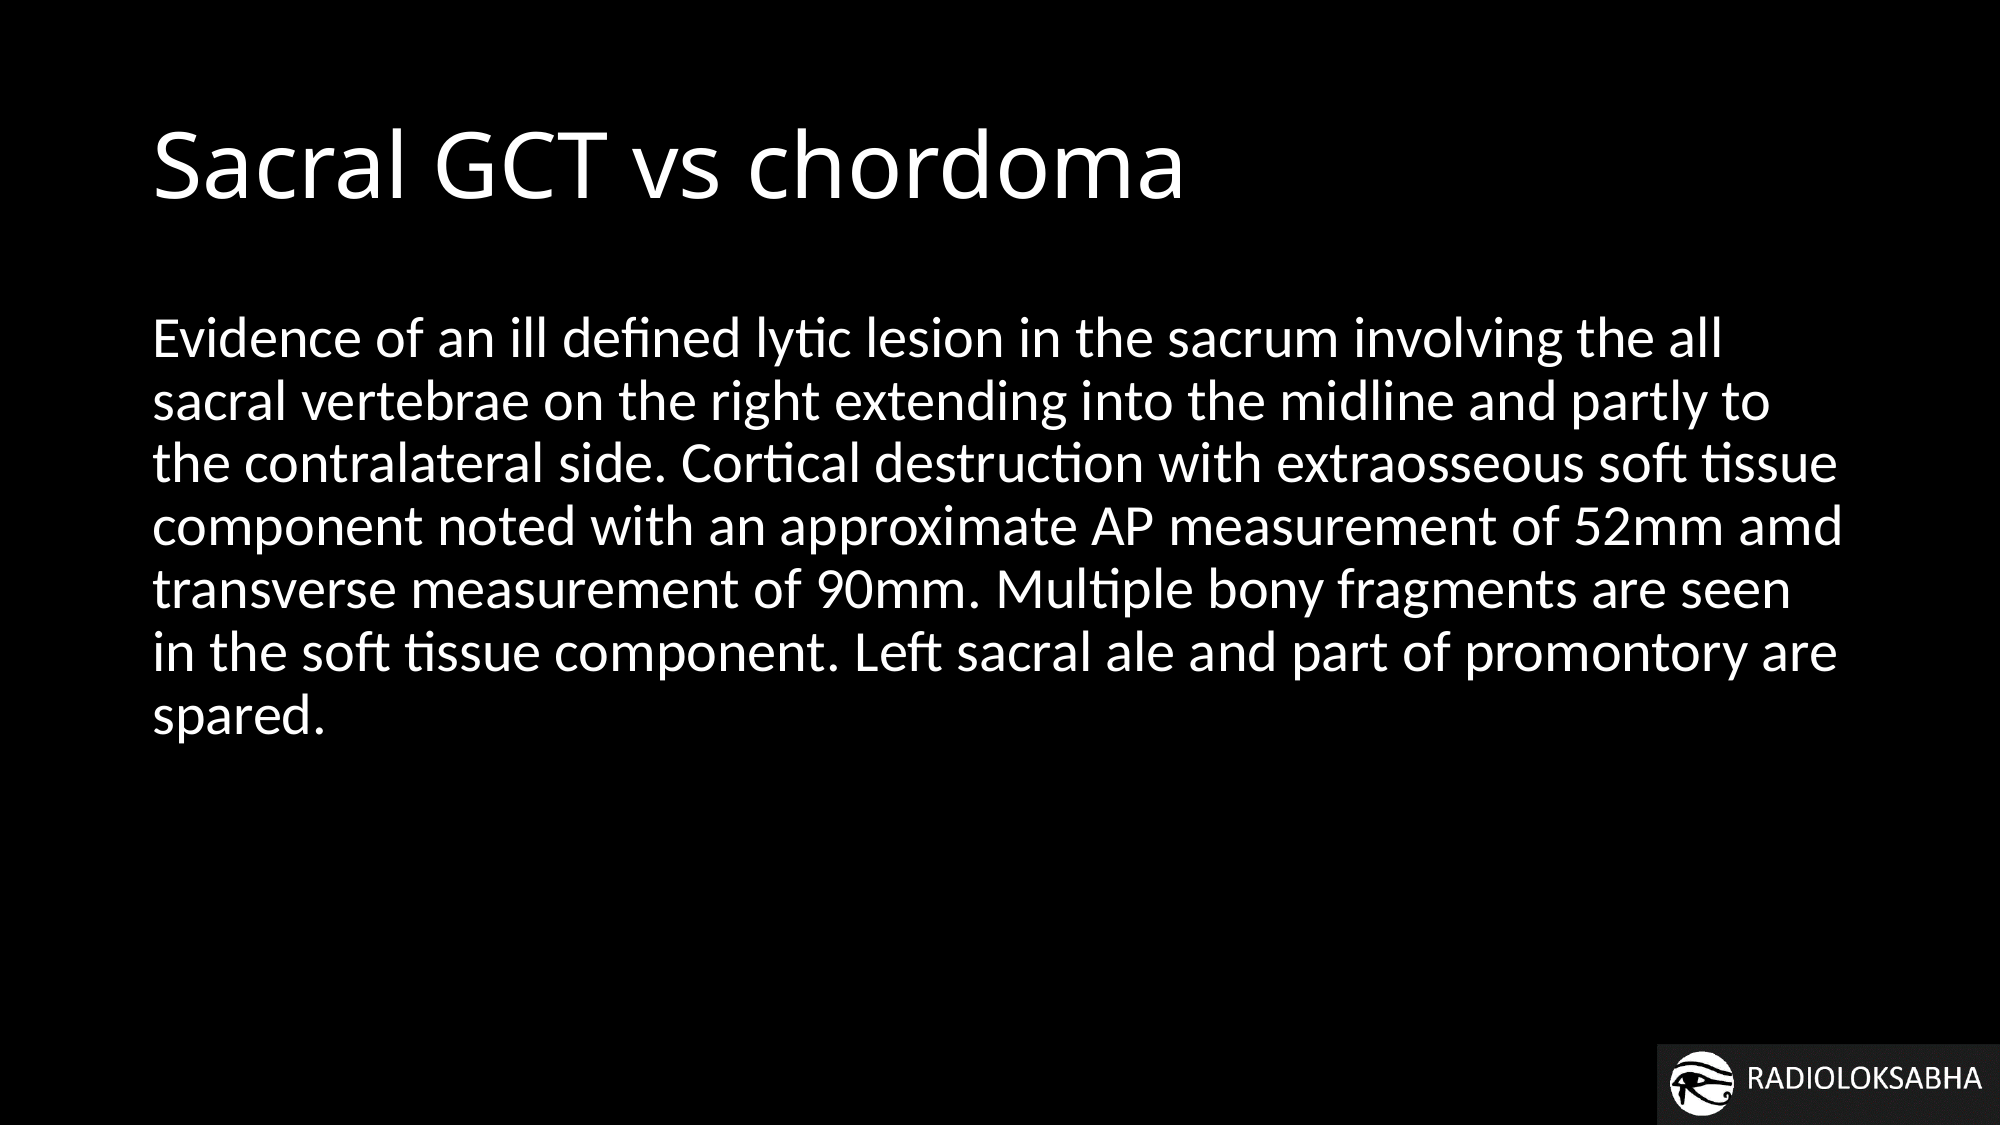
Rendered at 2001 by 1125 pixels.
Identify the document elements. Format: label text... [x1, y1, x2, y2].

list Evidence of an ill defined lytic lesion in the sacrum involving the all sacral vertebrae on the right extending into the midline and partly to the contralateral side. Cortical destruction with extraosseous soft tissue component noted with an approximate AP measurement of 52mm amd transverse measurement of 90mm. Multiple bony fragments are seen in the soft tissue component. Left sacral ale and part of promontory are spared. [137, 299, 1863, 1014]
picture [1657, 1044, 2000, 1125]
title Sacral GCT vs chordoma [137, 59, 1863, 278]
